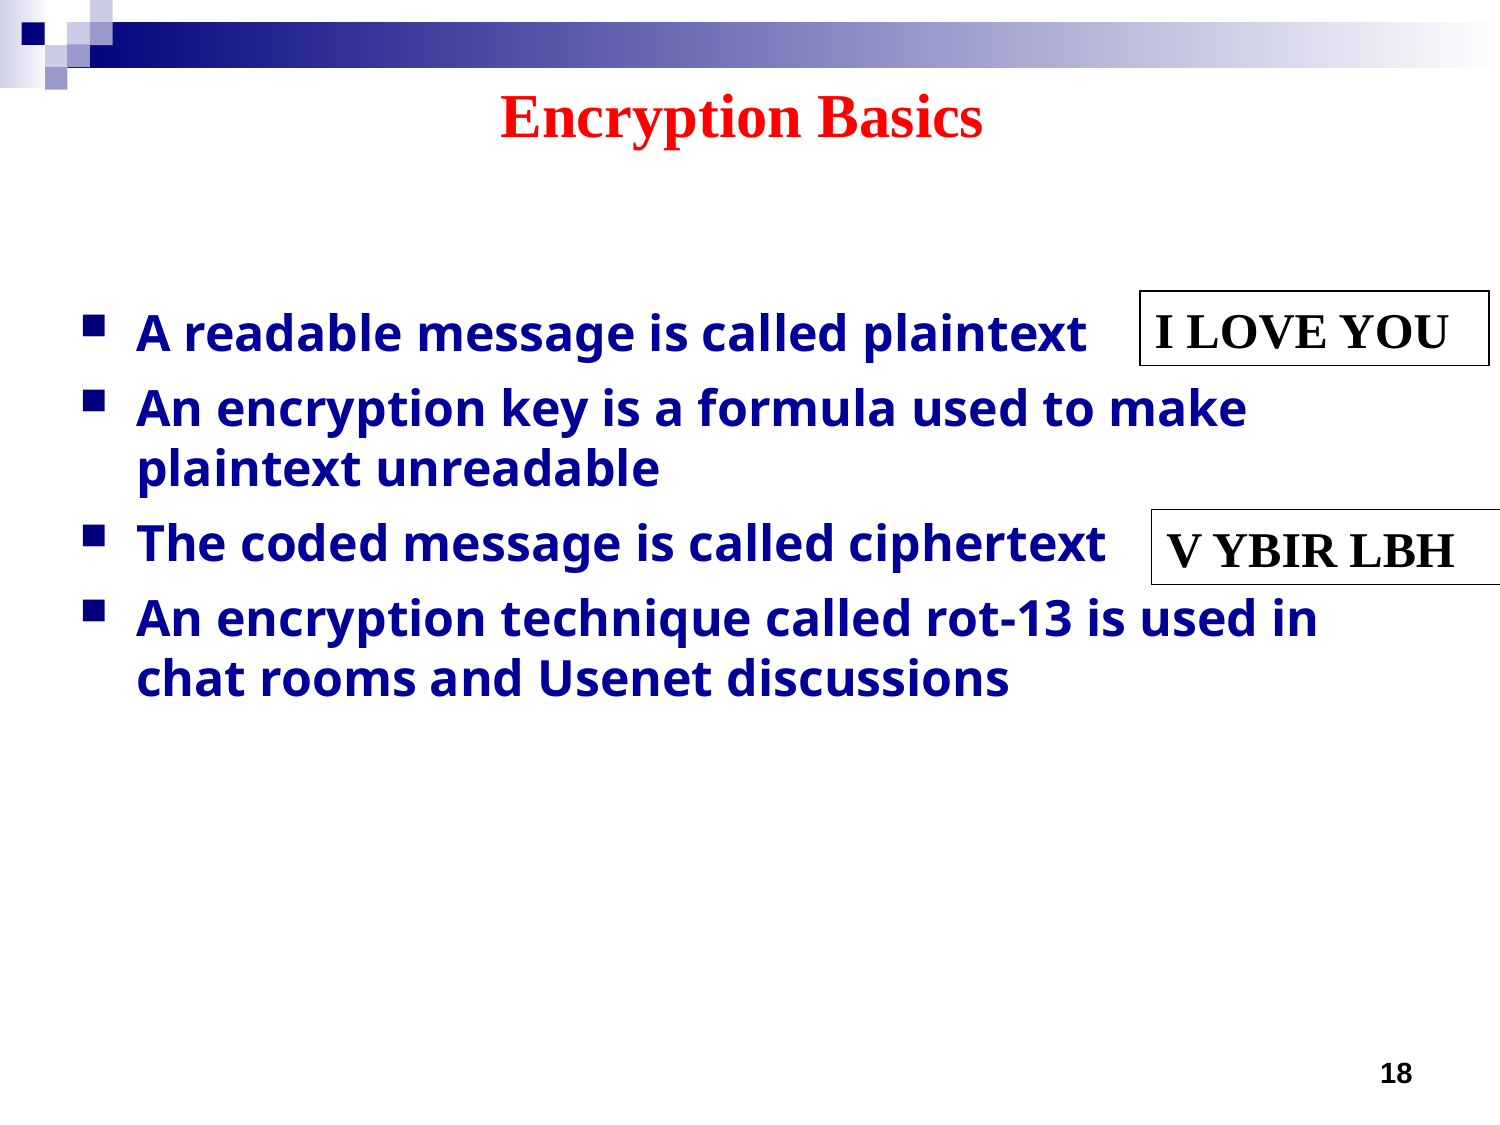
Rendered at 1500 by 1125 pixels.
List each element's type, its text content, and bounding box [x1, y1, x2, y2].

text_box V YBIR LBH [1151, 509, 1500, 585]
list A readable message is called plaintext An encryption key is a formula used to make plaintext unreadable The coded message is called ciphertext An encryption technique called rot-13 is used in chat rooms and Usenet discussions [64, 293, 1415, 1040]
title Encryption Basics [67, 19, 1418, 207]
slide_number 18 [1077, 1046, 1428, 1125]
text_box I LOVE YOU [1139, 290, 1489, 366]
